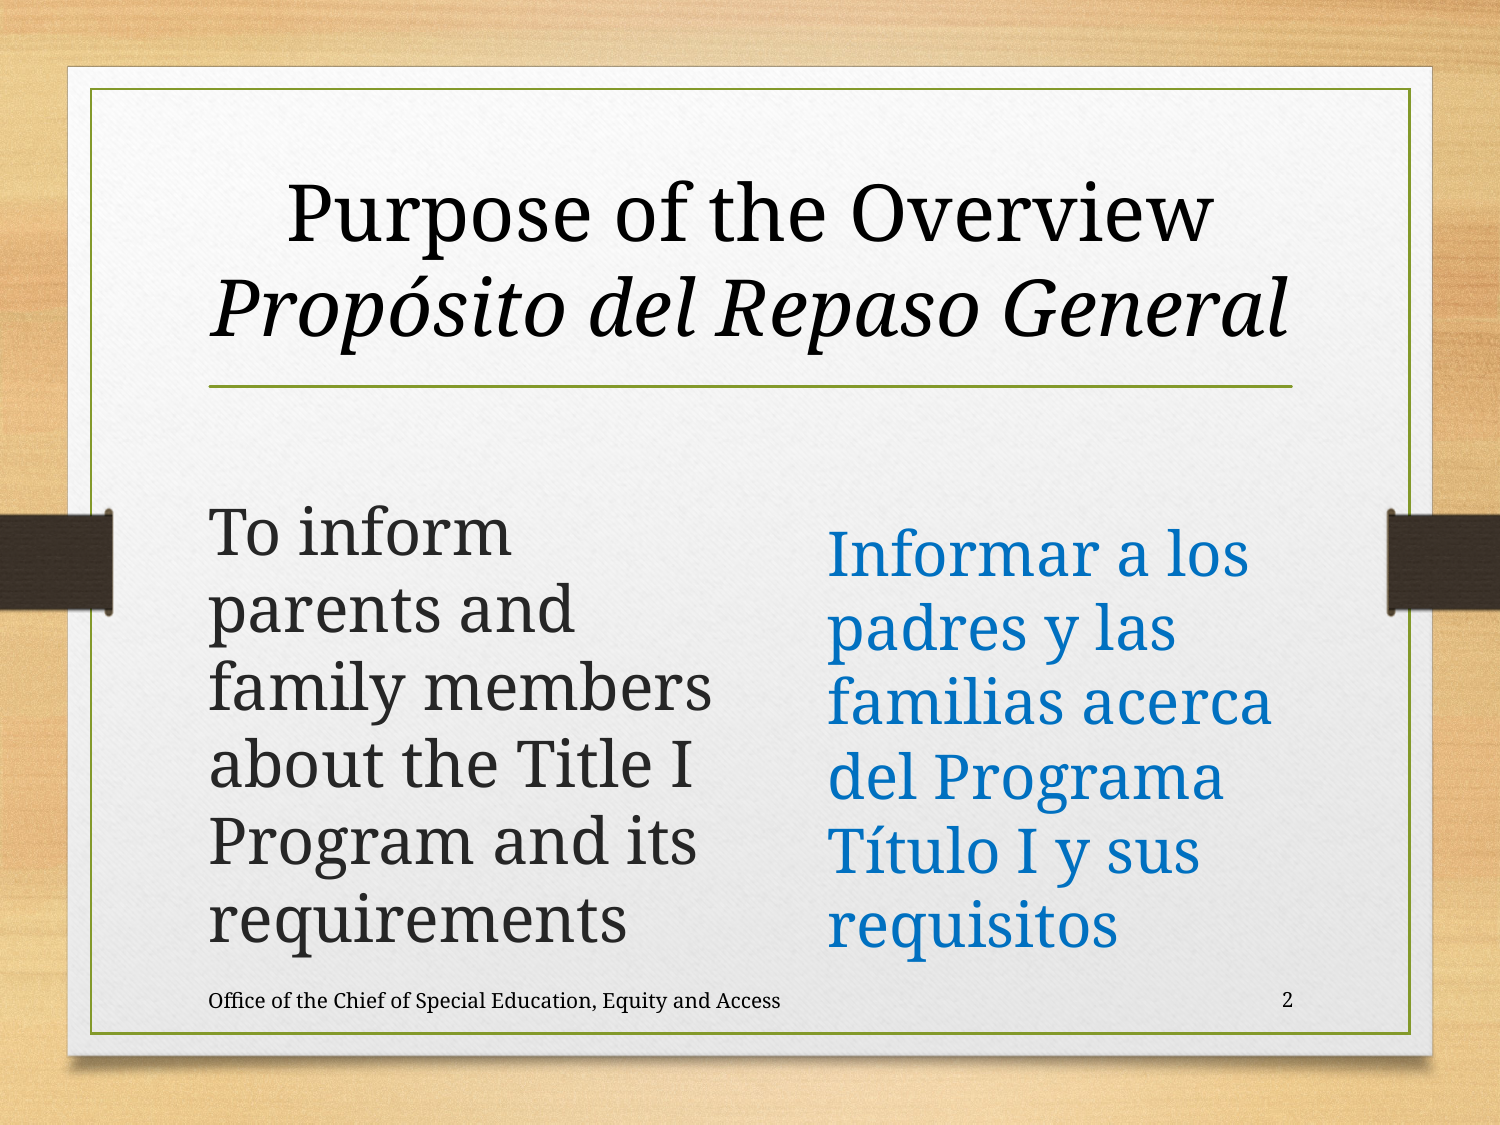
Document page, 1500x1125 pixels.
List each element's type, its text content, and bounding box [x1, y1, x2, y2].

footer Office of the Chief of Special Education, Equity and Access [193, 977, 1031, 1024]
slide_number 2 [1243, 977, 1309, 1024]
list Informar a los padres y las familias acerca del Programa Título I y sus requisitos [812, 408, 1360, 974]
picture [0, 0, 1500, 1125]
list To inform parents and family members about the Title I Program and its requirements [193, 408, 741, 974]
title Purpose of the Overview Propósito del Repaso General [193, 150, 1309, 365]
